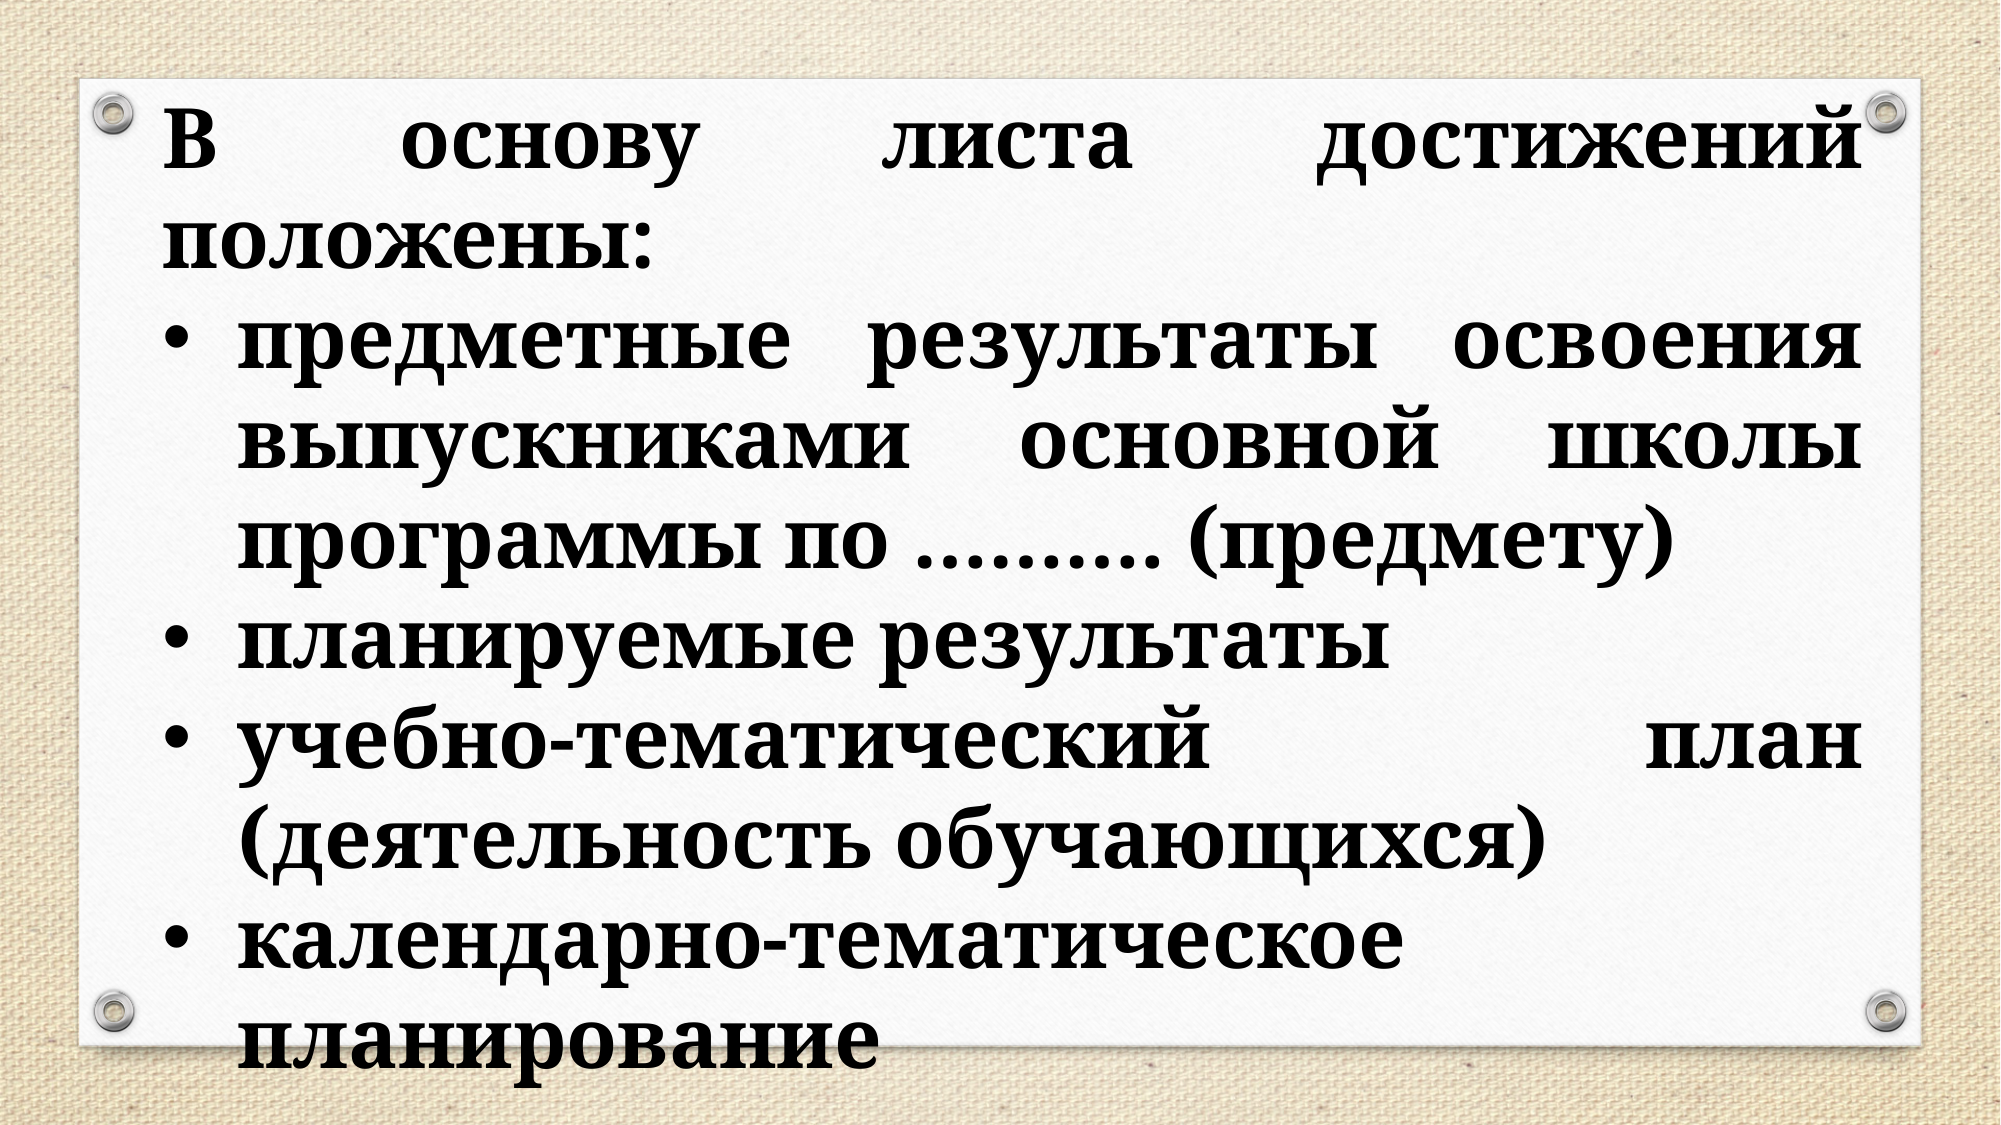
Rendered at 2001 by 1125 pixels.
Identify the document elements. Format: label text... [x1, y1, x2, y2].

picture [0, 0, 2001, 1125]
text_box В основу листа достижений положены: предметные результаты освоения выпускниками основной школы программы по ………. (предмету) планируемые результаты учебно-тематический план (деятельность обучающихся) календарно-тематическое планирование [147, 78, 1879, 1093]
